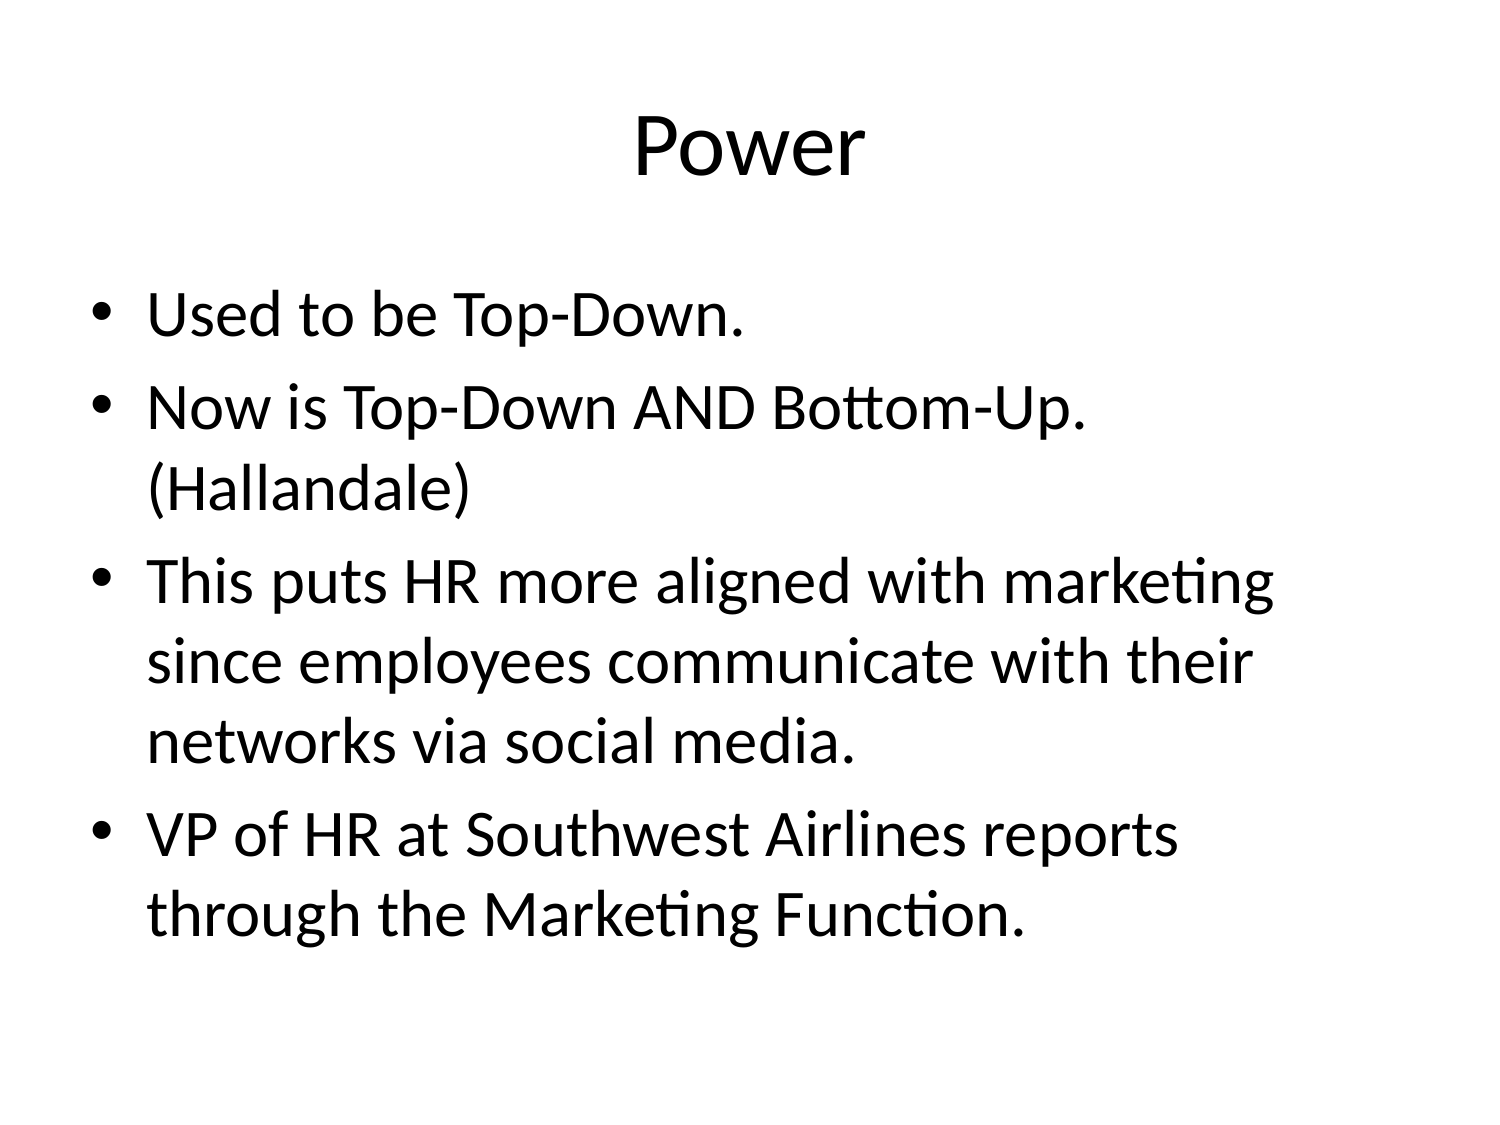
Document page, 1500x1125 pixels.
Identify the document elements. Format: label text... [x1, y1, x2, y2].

title Power [74, 44, 1426, 233]
list Used to be Top-Down. Now is Top-Down AND Bottom-Up. (Hallandale) This puts HR more aligned with marketing since employees communicate with their networks via social media. VP of HR at Southwest Airlines reports through the Marketing Function. [74, 262, 1426, 1006]
